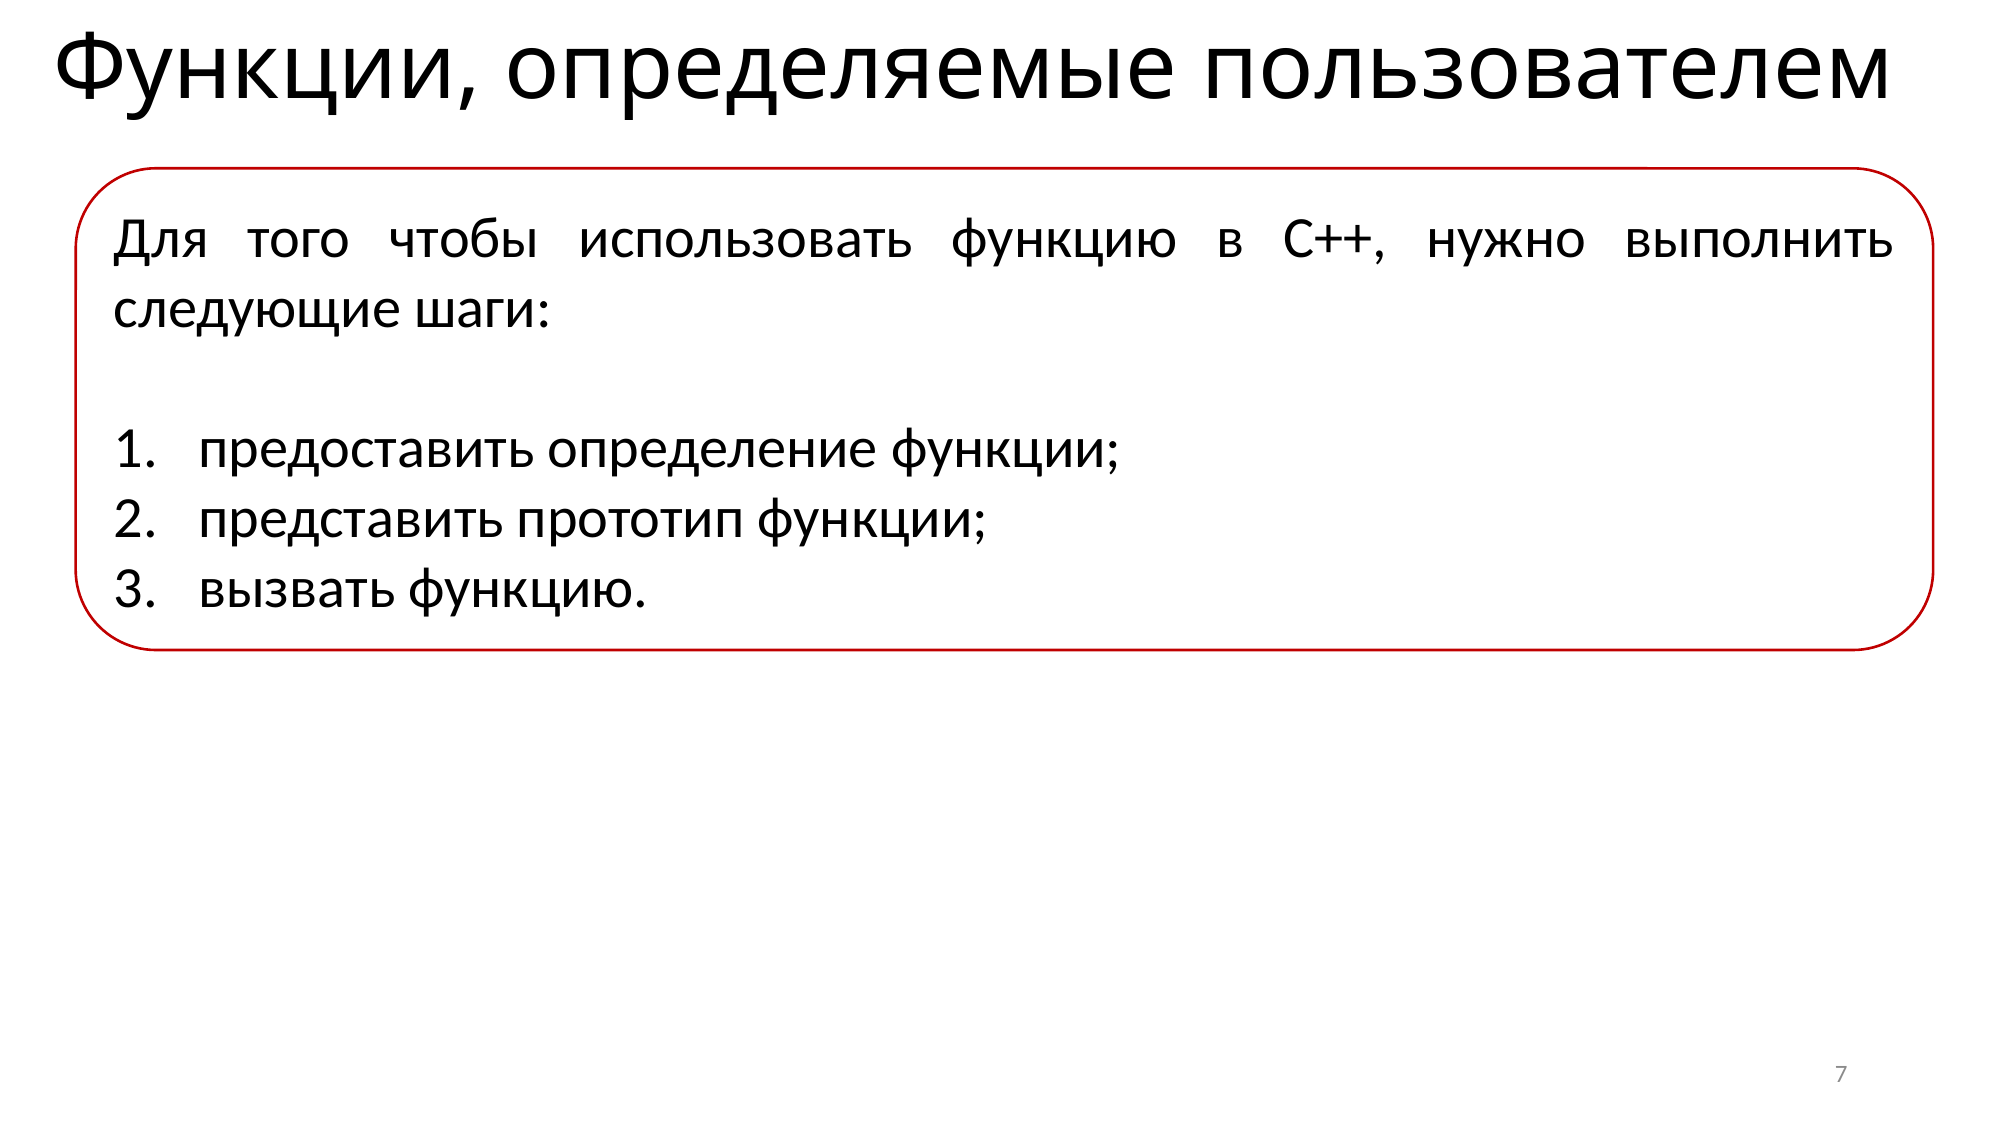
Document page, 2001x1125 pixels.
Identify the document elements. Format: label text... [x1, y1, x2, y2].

title Функции, определяемые пользователем [38, 16, 1931, 122]
slide_number 7 [1412, 1042, 1863, 1103]
text_box Для того чтобы использовать функцию в C++, нужно выполнить следующие шаги: предоставить определение функции; представить прототип функции; вызвать функцию. [75, 168, 1934, 651]
